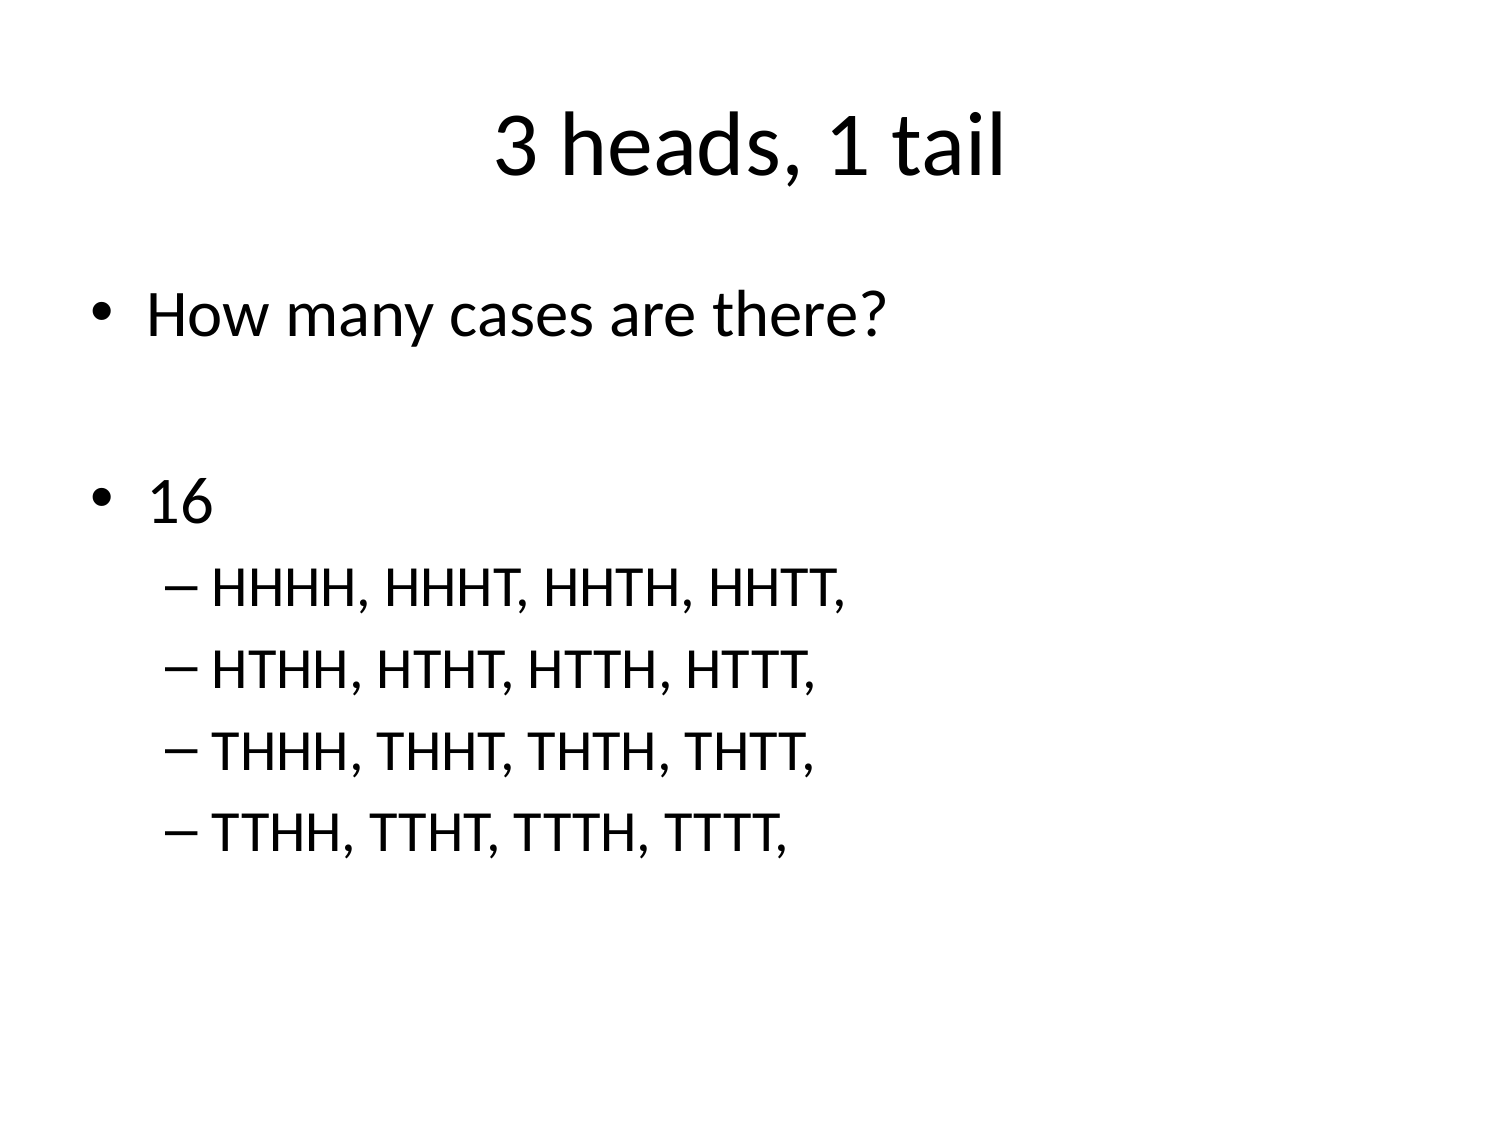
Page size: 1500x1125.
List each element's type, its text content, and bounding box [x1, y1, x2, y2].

title 3 heads, 1 tail [75, 45, 1425, 233]
list How many cases are there? 16 HHHH, HHHT, HHTH, HHTT, HTHH, HTHT, HTTH, HTTT, THHH, THHT, THTH, THTT, TTHH, TTHT, TTTH, TTTT, [75, 262, 1425, 1005]
